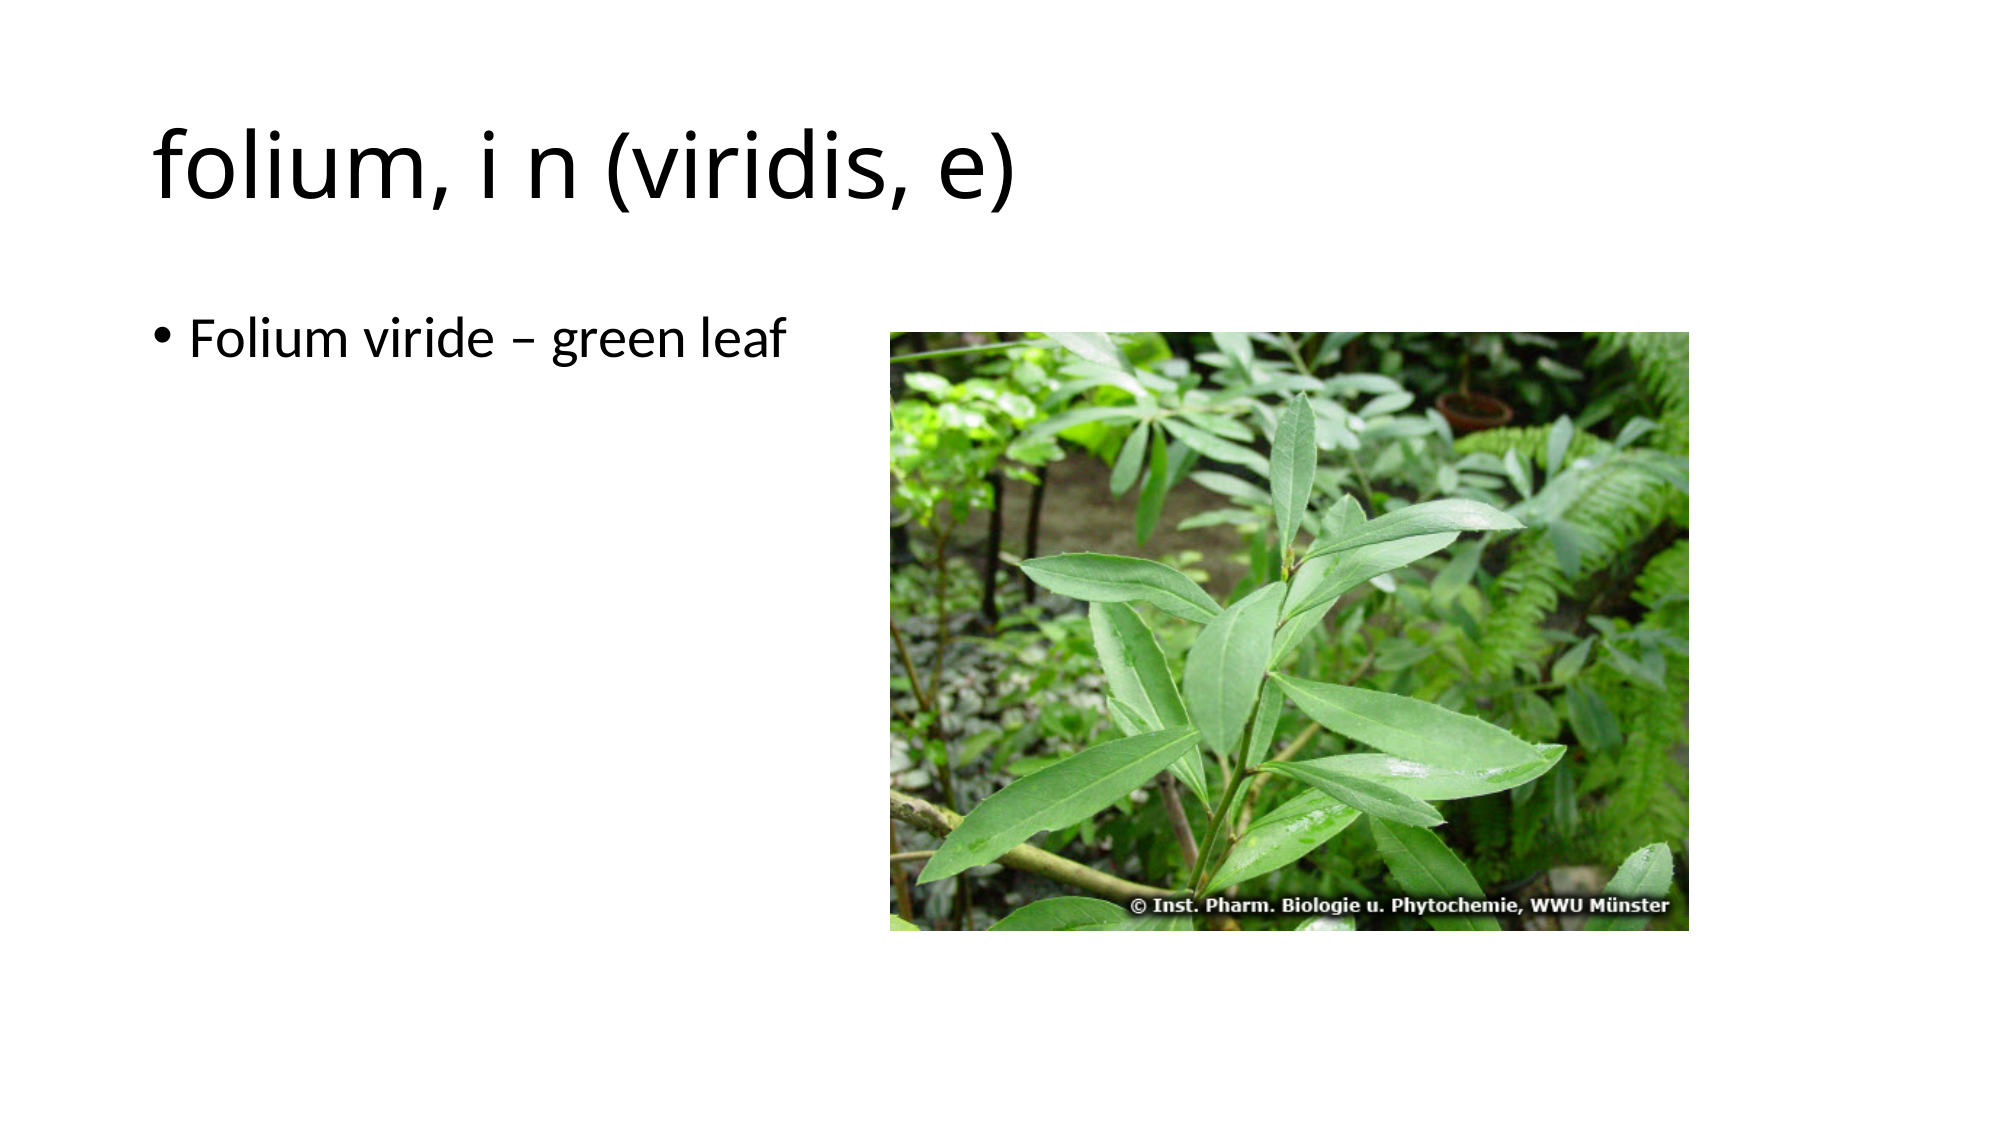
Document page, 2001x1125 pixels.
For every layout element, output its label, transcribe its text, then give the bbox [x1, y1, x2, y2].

title folium, i n (viridis, e) [137, 59, 1863, 278]
list Folium viride – green leaf [137, 299, 1863, 1014]
picture [890, 332, 1689, 931]
